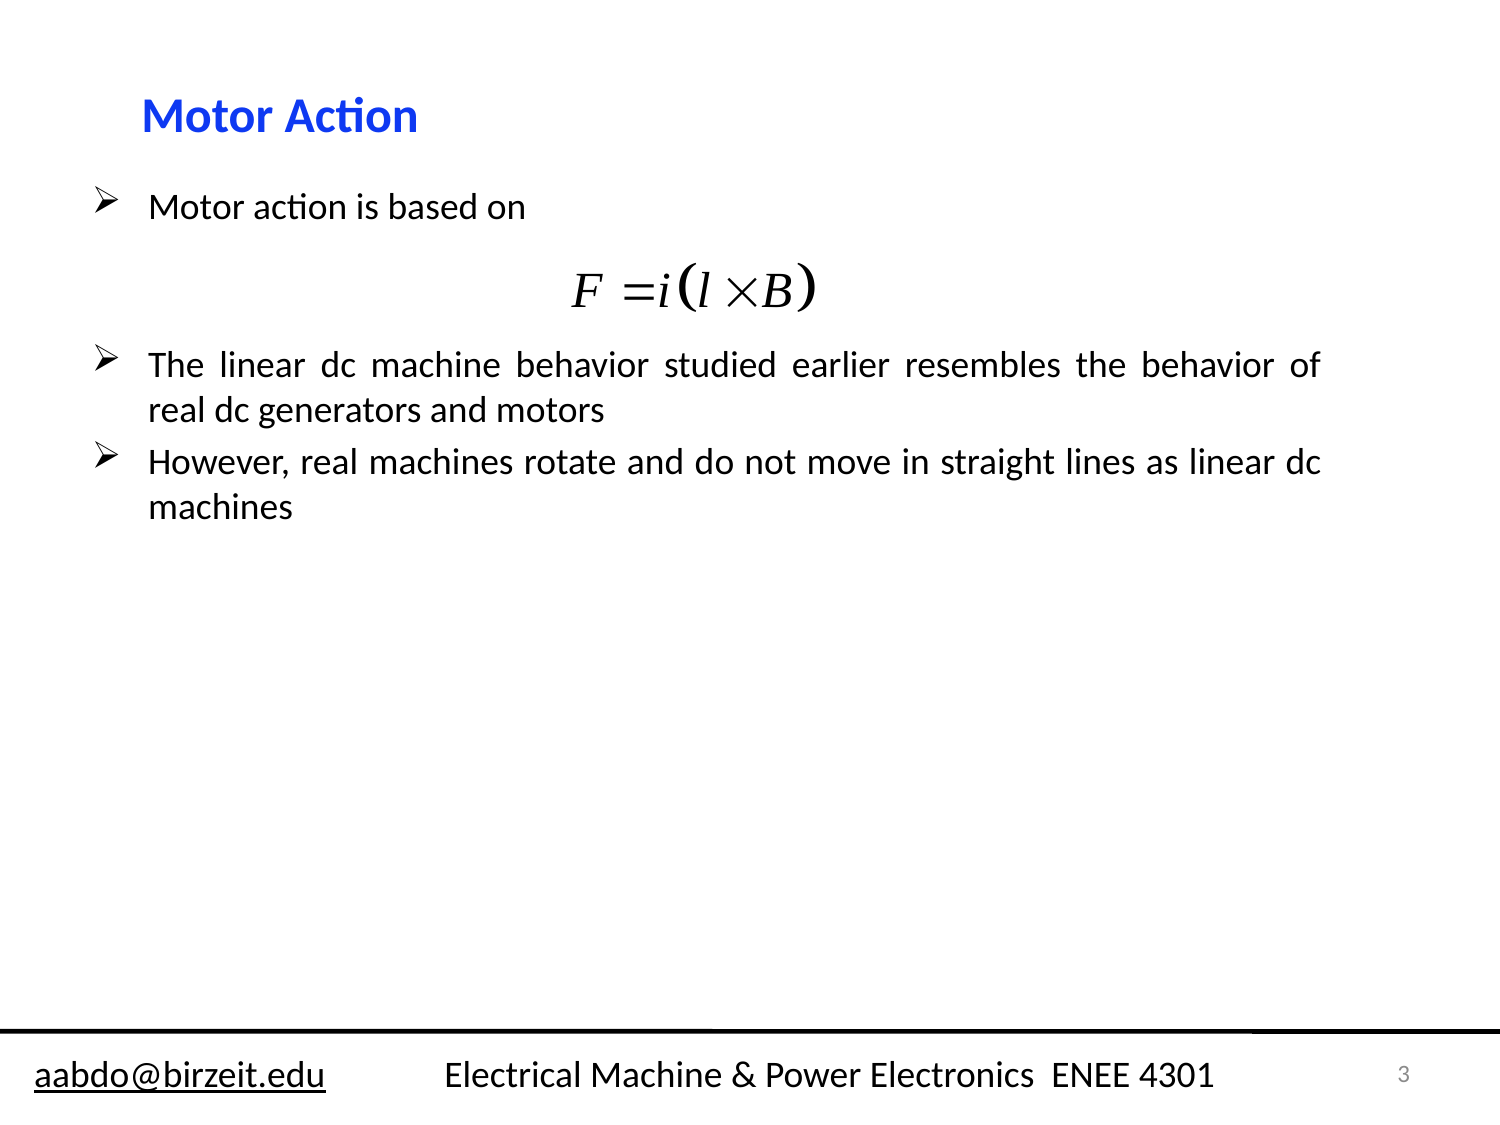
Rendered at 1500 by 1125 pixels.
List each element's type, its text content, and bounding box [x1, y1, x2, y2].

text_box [562, 252, 820, 338]
text_box Motor Action [126, 74, 434, 150]
text_box Motor action is based on The linear dc machine behavior studied earlier resembles the behavior of real dc generators and motors However, real machines rotate and do not move in straight lines as linear dc machines [76, 174, 1338, 575]
text_box aabdo@birzeit.edu Electrical Machine & Power Electronics ENEE 4301 [19, 1042, 1074, 1103]
slide_number 3 [1074, 1042, 1425, 1103]
